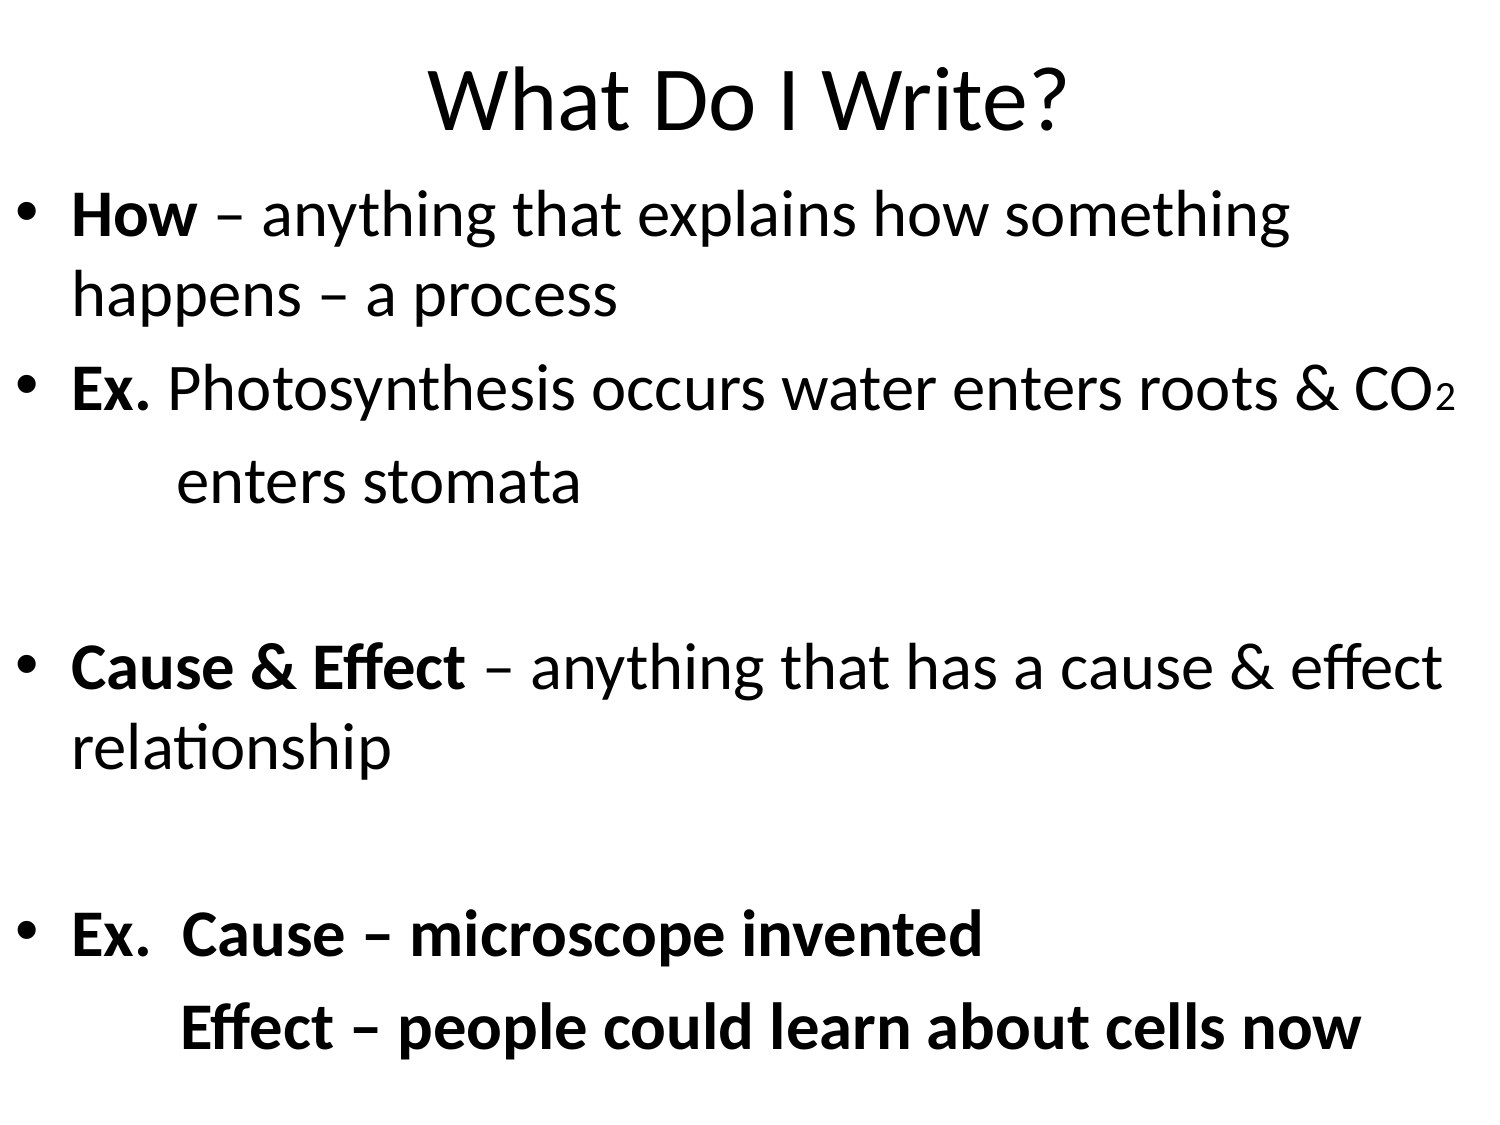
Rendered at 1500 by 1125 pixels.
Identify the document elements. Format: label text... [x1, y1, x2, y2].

list How – anything that explains how something happens – a process Ex. Photosynthesis occurs water enters roots & CO2 enters stomata Cause & Effect – anything that has a cause & effect relationship Ex. Cause – microscope invented Effect – people could learn about cells now [0, 162, 1500, 1125]
title What Do I Write? [75, 0, 1425, 162]
